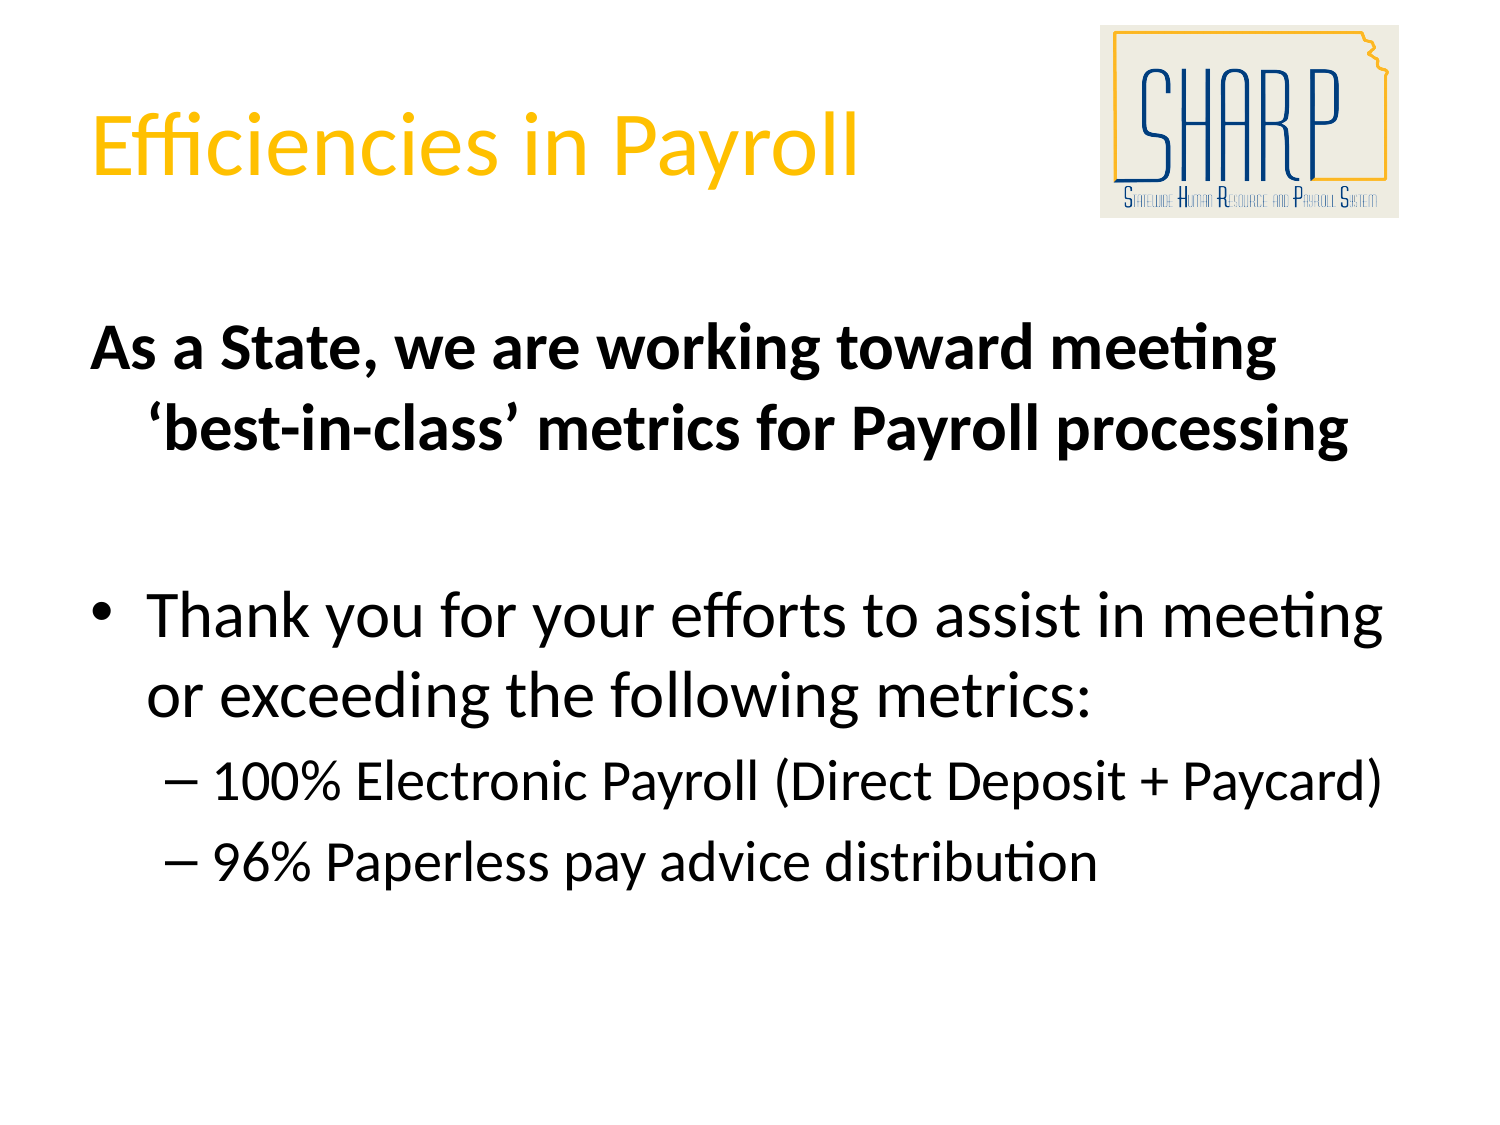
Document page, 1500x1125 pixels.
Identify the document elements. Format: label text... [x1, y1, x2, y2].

picture [1099, 24, 1399, 219]
list As a State, we are working toward meeting ‘best-in-class’ metrics for Payroll processing Thank you for your efforts to assist in meeting or exceeding the following metrics: 100% Electronic Payroll (Direct Deposit + Paycard) 96% Paperless pay advice distribution [75, 237, 1425, 1088]
title Efficiencies in Payroll [75, 45, 1425, 233]
